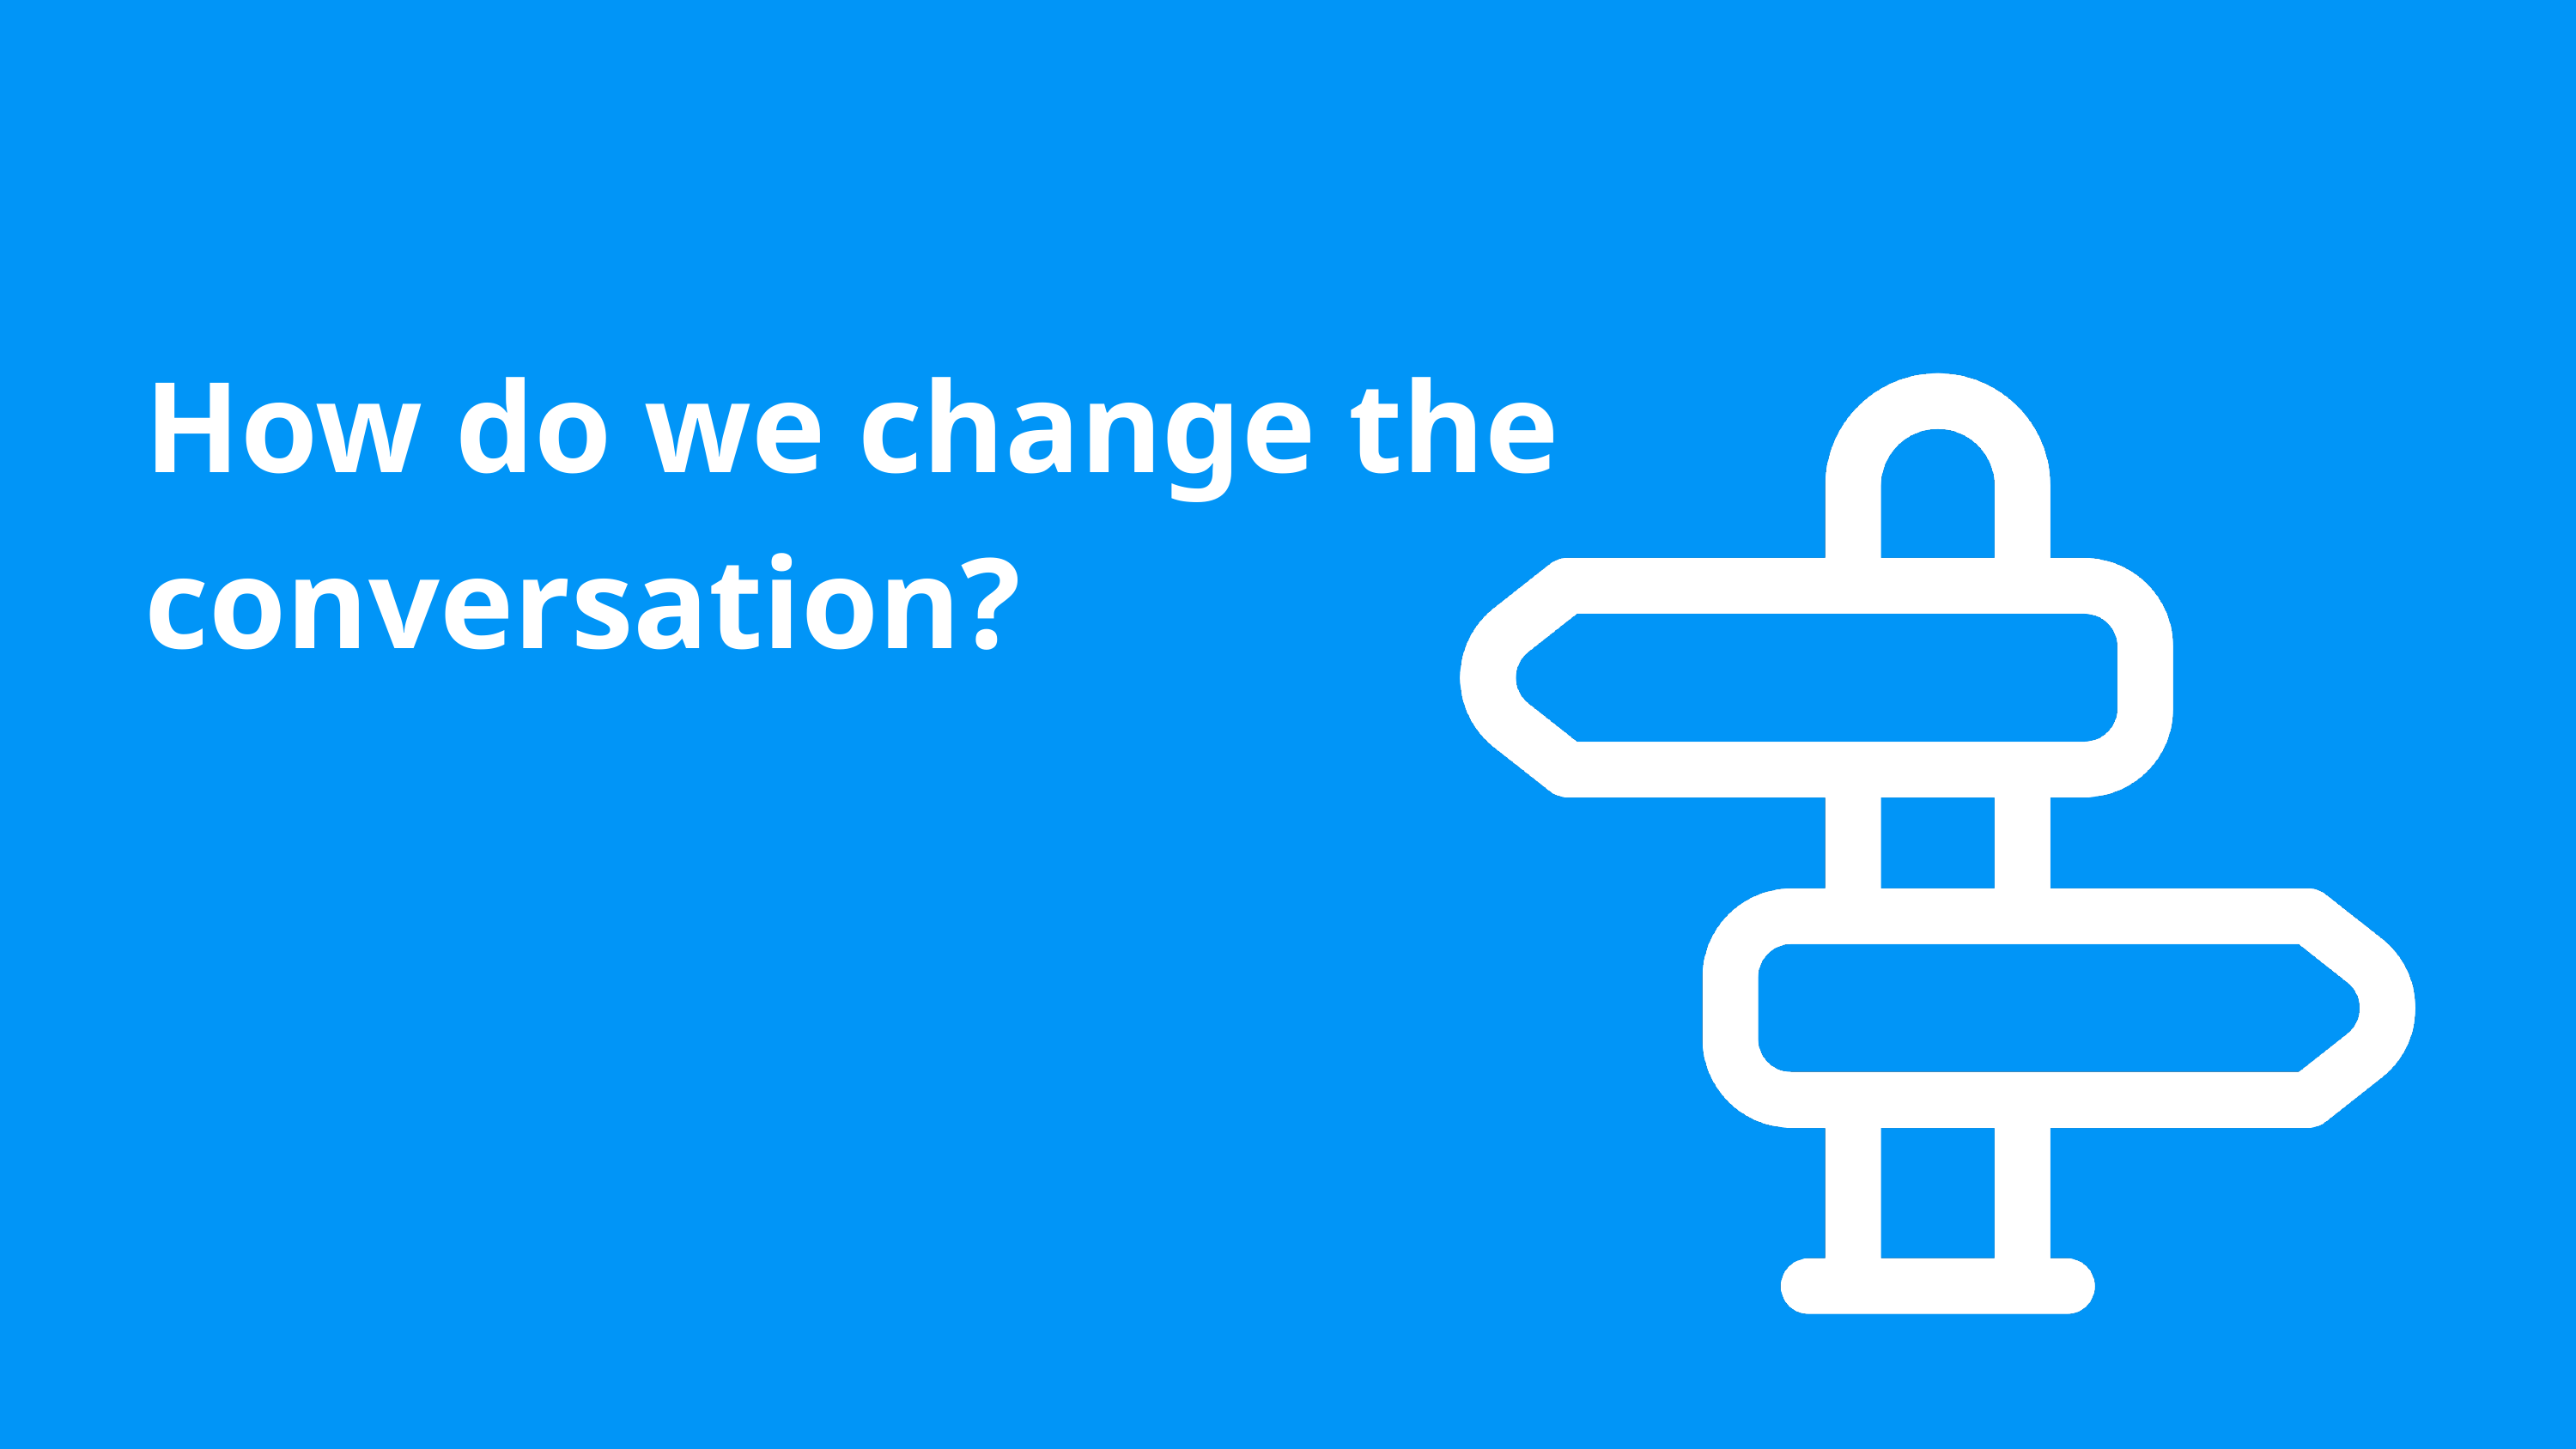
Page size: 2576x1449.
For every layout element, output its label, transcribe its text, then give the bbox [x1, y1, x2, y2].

picture [1459, 373, 2415, 1314]
text_box How do we change the conversation? [144, 322, 1600, 849]
